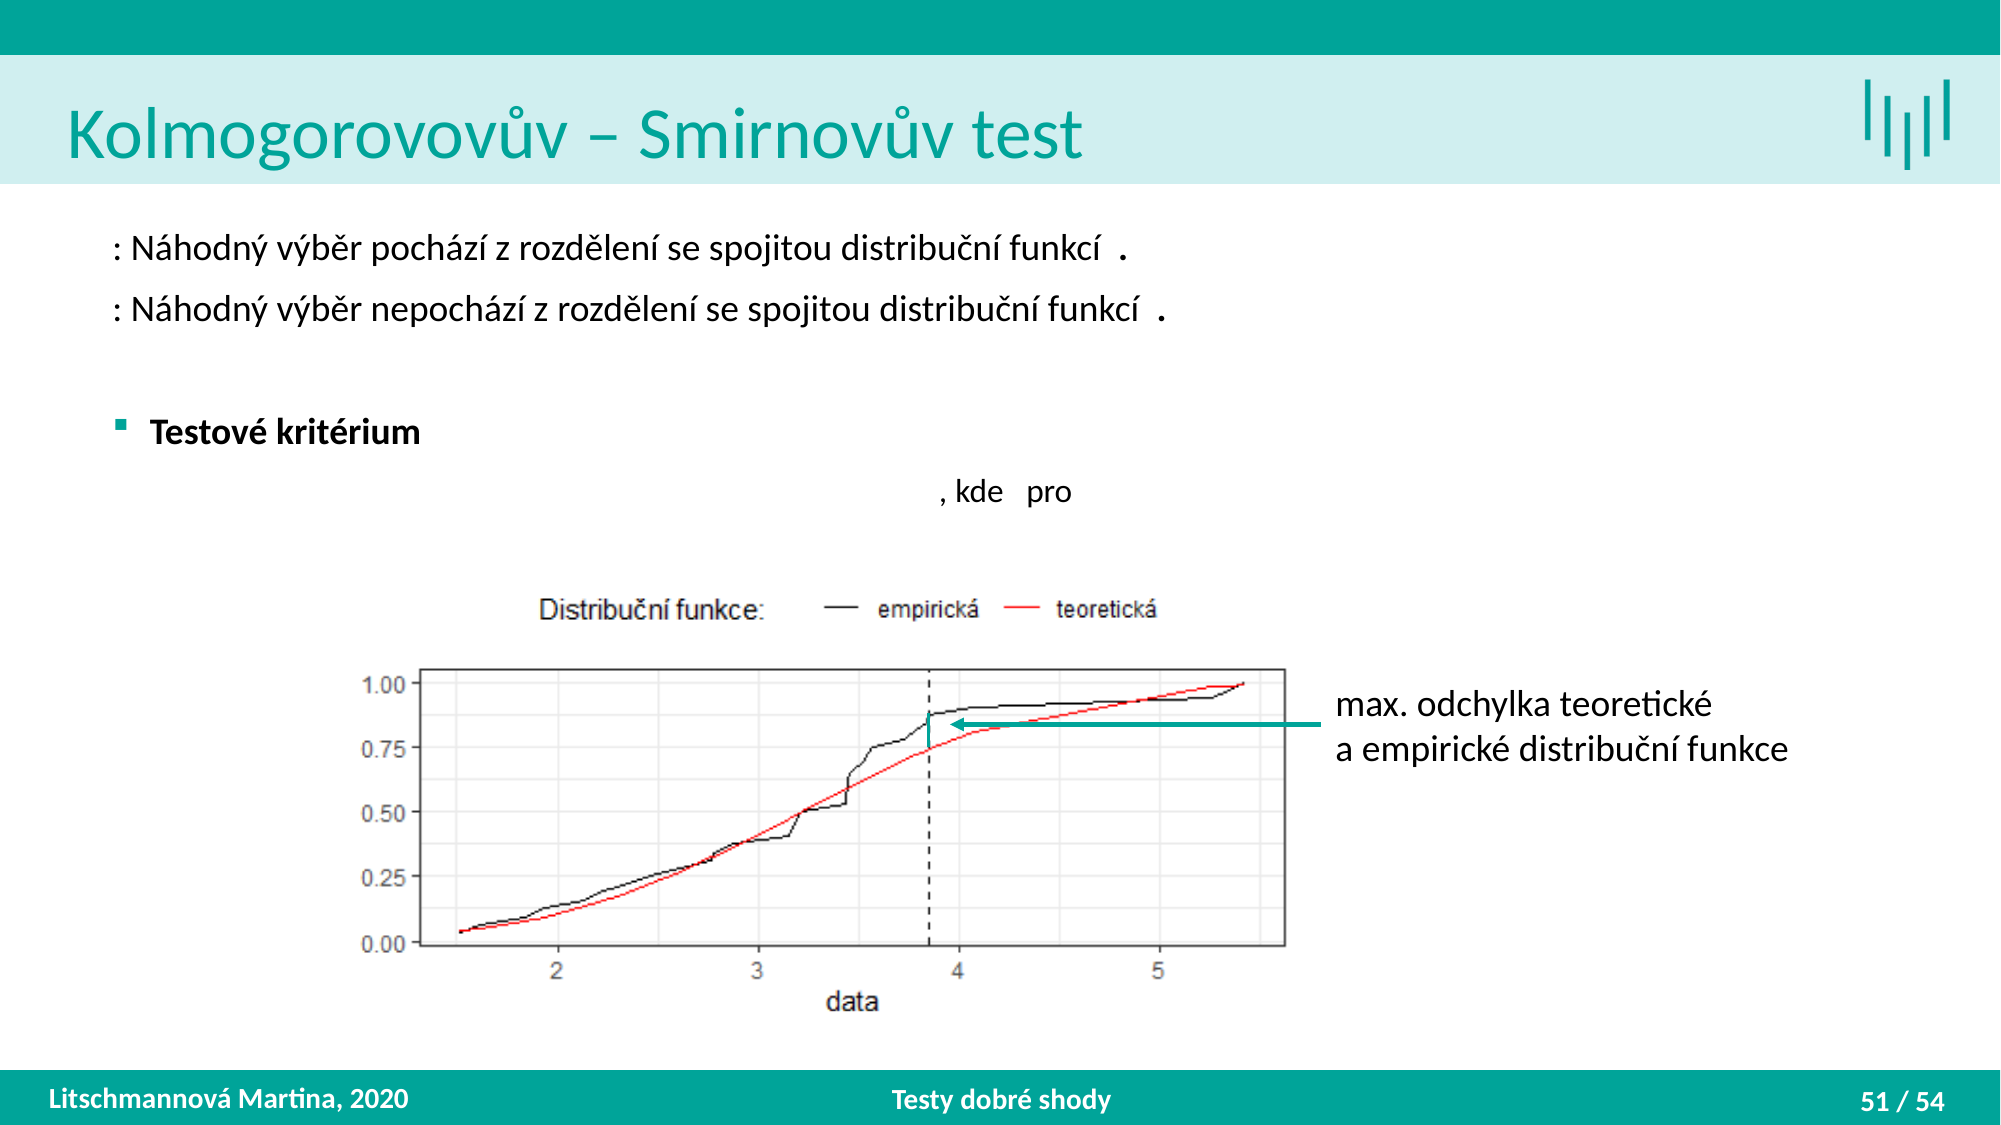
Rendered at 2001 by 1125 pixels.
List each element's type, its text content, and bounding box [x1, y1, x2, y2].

list Kolmogorovovův – Smirnovův test [52, 59, 1835, 181]
slide_number Litschmannová Martina, 2020 [33, 1070, 484, 1124]
footer Testy dobré shody [664, 1070, 1340, 1125]
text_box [949, 671, 1831, 778]
picture [346, 583, 1298, 1013]
slide_number 51 / 54 [1509, 1072, 1960, 1125]
picture [1852, 69, 1960, 178]
